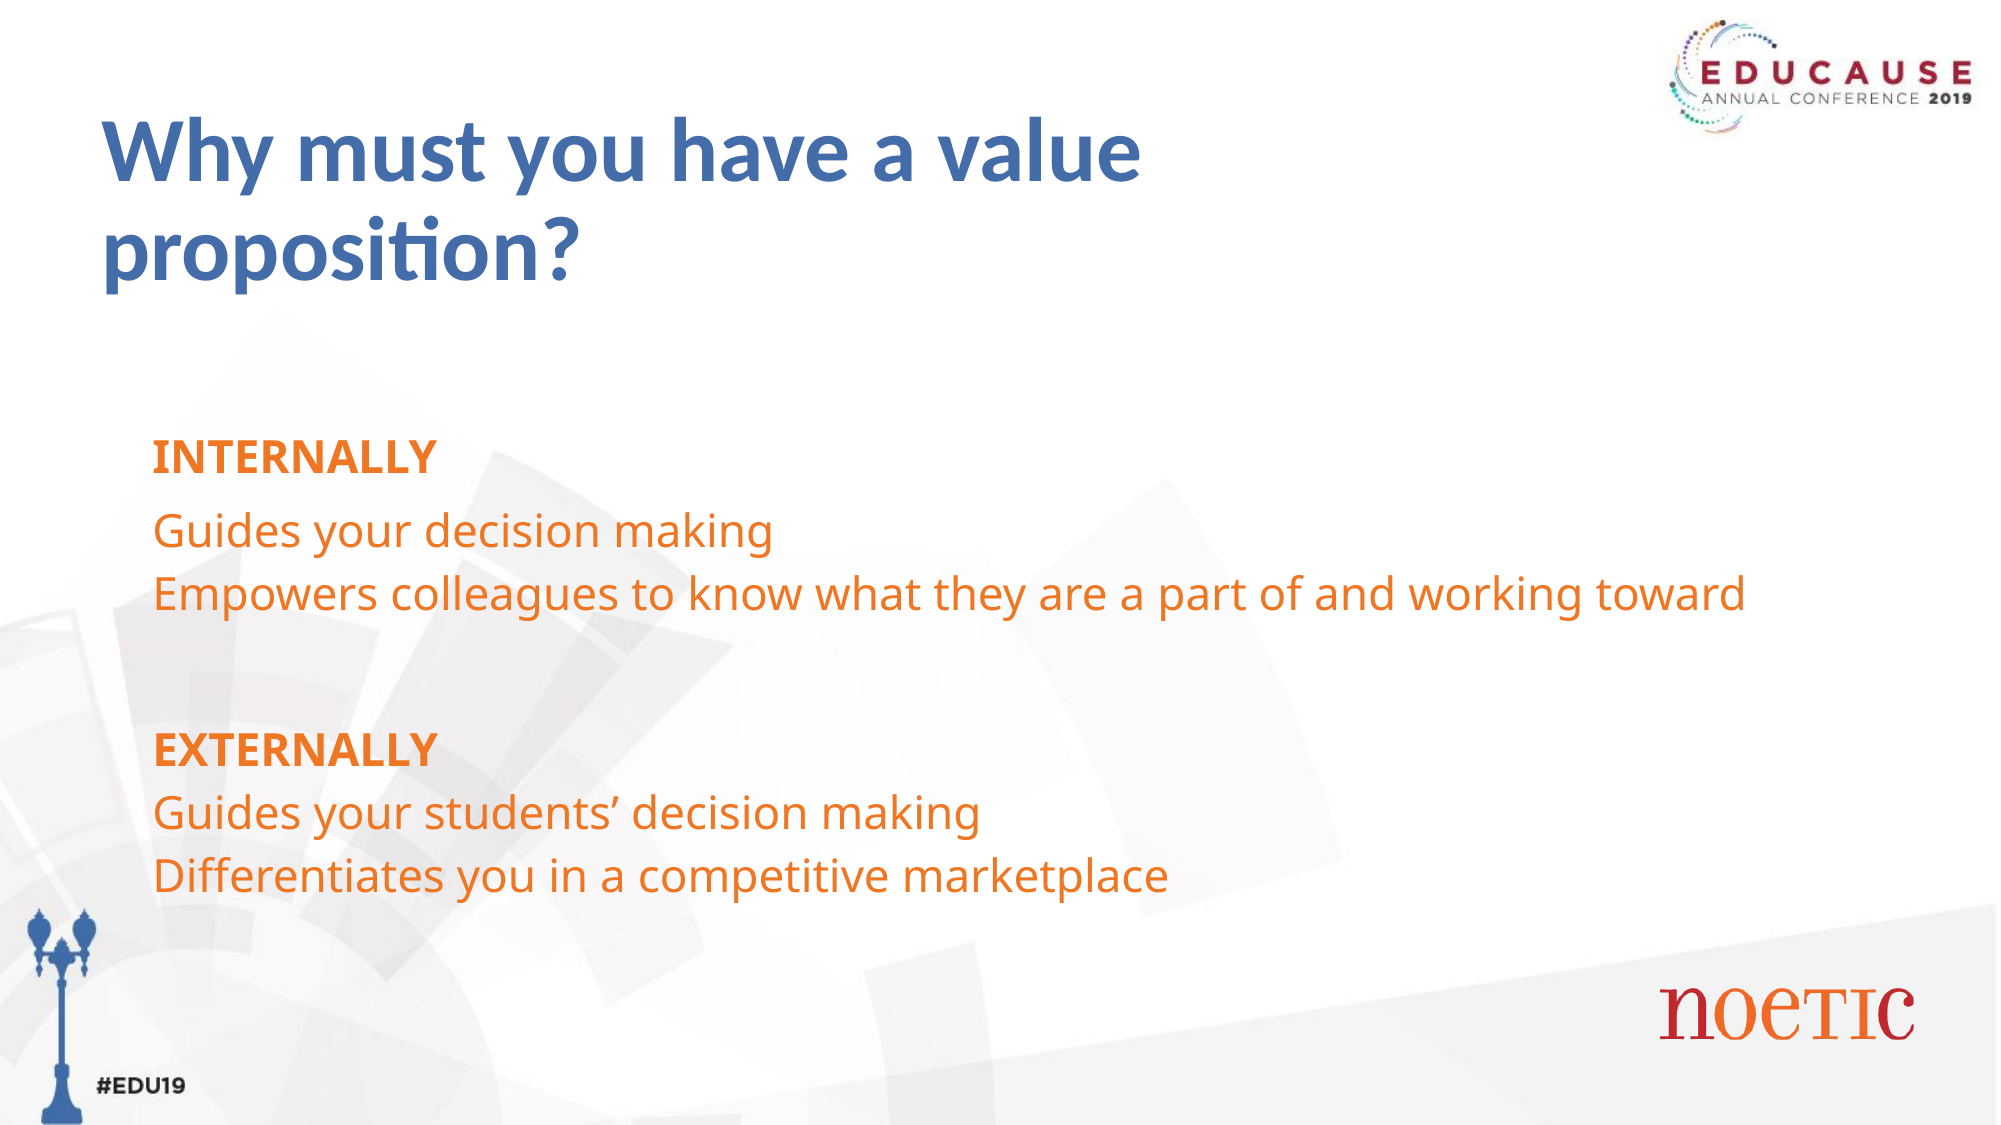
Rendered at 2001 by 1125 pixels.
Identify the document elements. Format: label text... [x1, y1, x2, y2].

list INTERNALLY Guides your decision making Empowers colleagues to know what they are a part of and working toward EXTERNALLY Guides your students’ decision making Differentiates you in a competitive marketplace [137, 411, 1863, 1125]
picture [0, 0, 2001, 1125]
text_box Why must you have a value proposition? [85, 87, 1478, 285]
